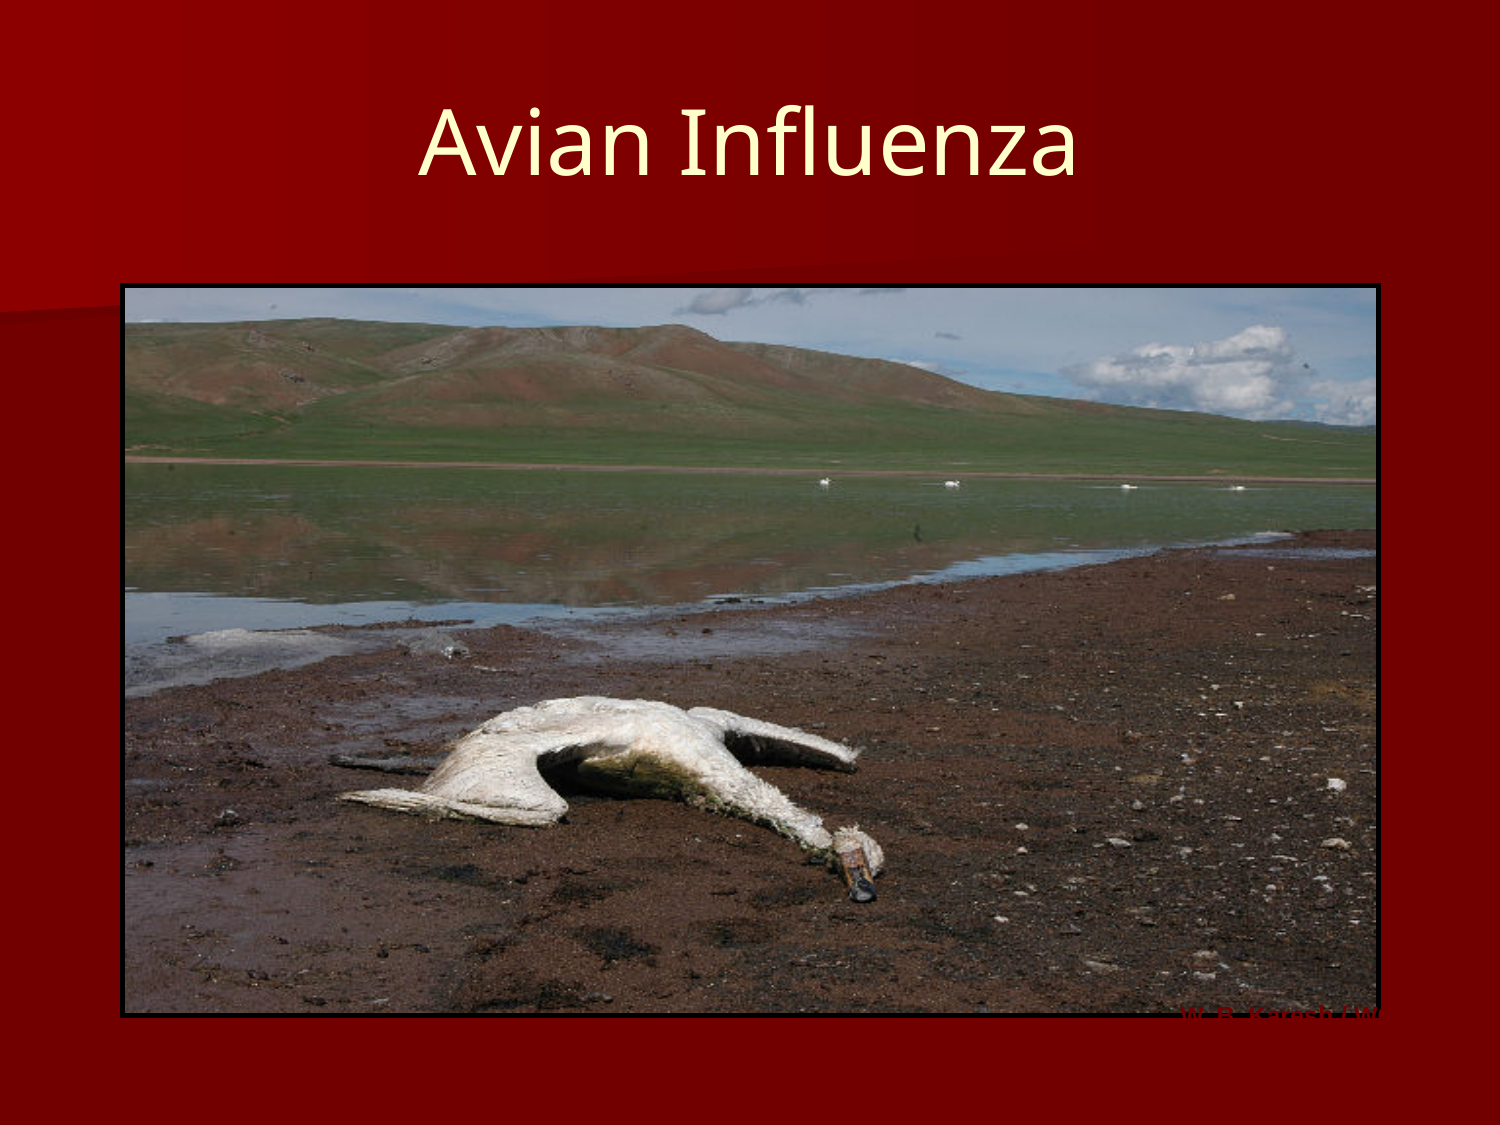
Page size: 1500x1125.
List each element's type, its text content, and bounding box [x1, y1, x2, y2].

title Avian Influenza [74, 44, 1426, 233]
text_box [124, 287, 1443, 1043]
